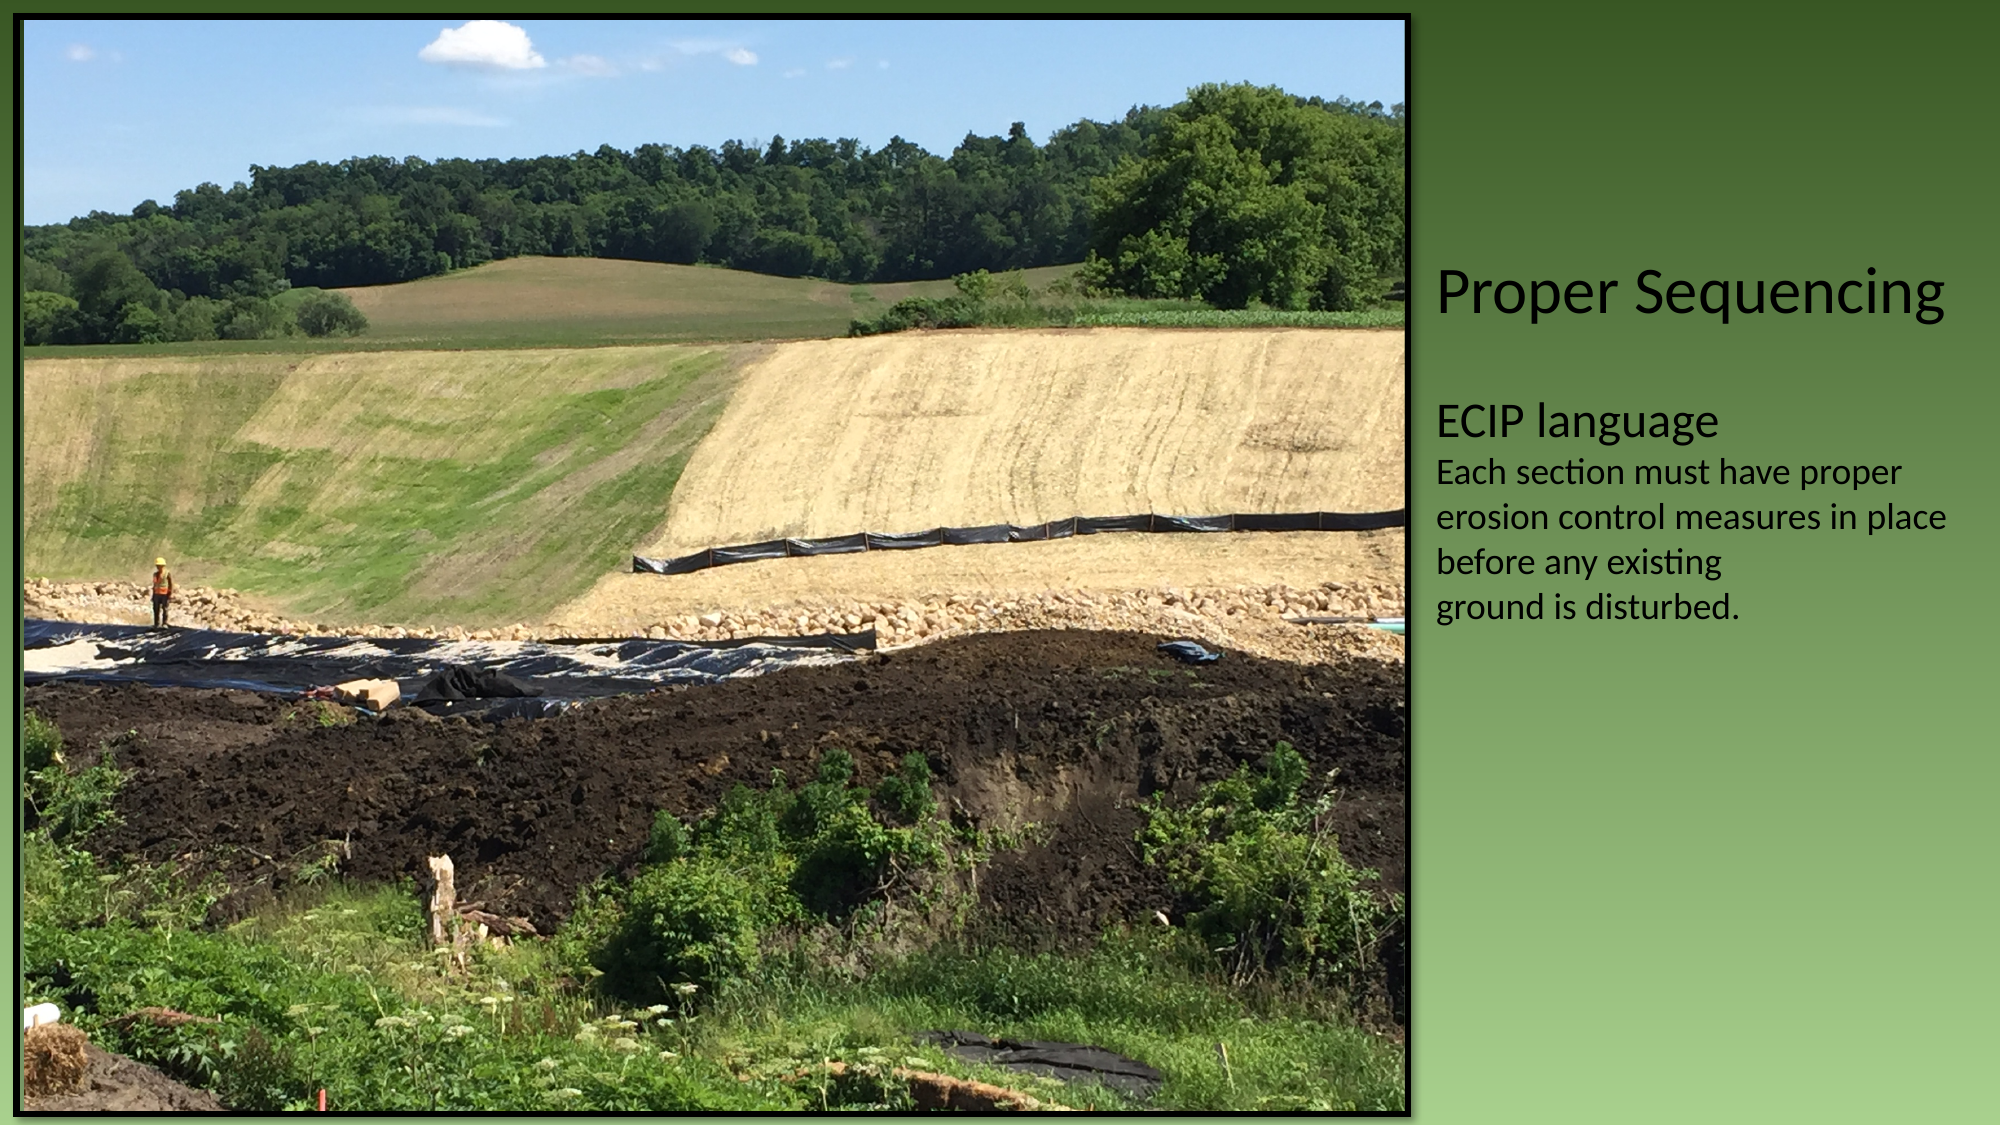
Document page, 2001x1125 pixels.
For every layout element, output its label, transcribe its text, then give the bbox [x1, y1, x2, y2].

text_box Proper Sequencing ECIP language Each section must have proper erosion control measures in place before any existing ground is disturbed. [1421, 239, 1972, 635]
picture [19, 19, 1405, 1111]
